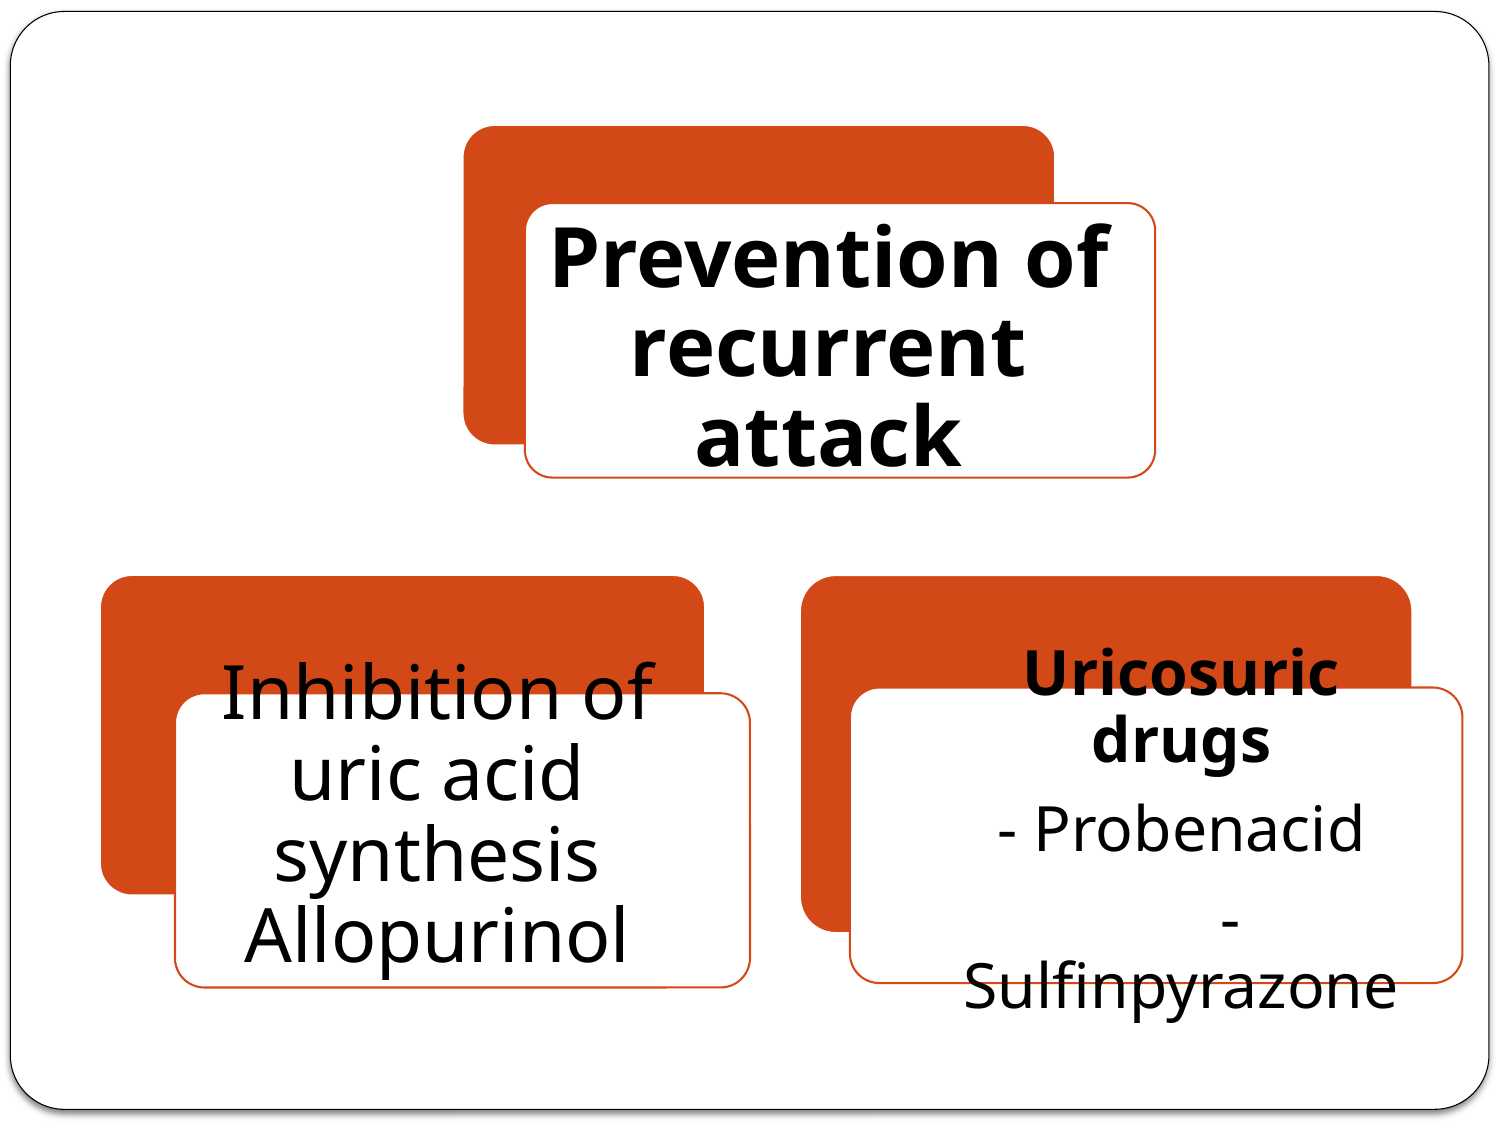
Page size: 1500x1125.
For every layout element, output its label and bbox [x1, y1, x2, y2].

text_box [98, 573, 131, 897]
text_box [524, 187, 1156, 513]
text_box [849, 687, 1463, 984]
text_box [798, 573, 1414, 935]
text_box [461, 123, 1057, 447]
text_box [137, 512, 751, 988]
